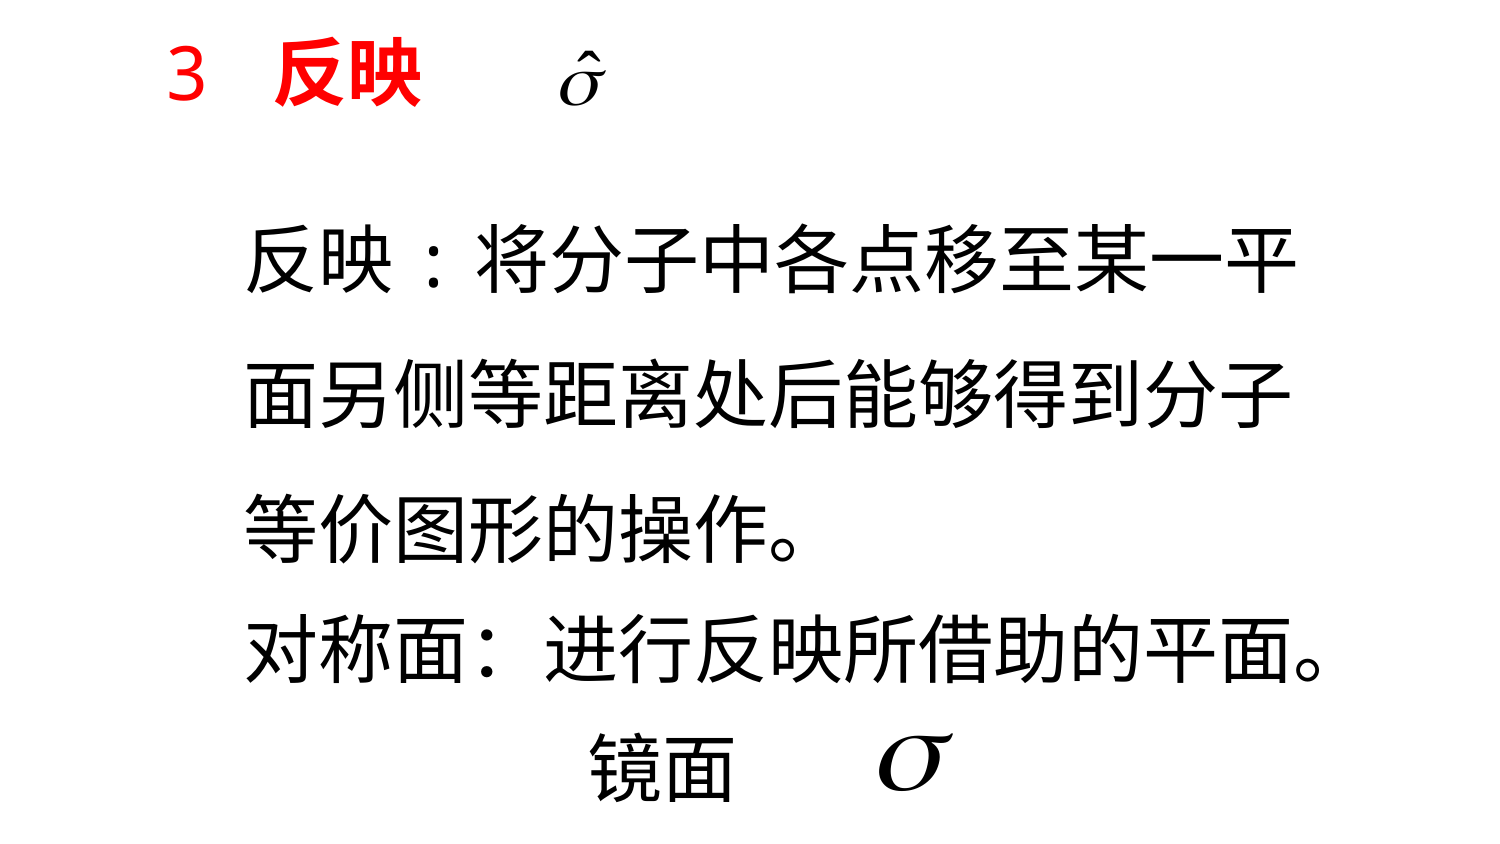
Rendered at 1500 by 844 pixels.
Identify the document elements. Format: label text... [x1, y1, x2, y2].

text_box 3 反映 [150, 18, 460, 123]
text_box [549, 38, 621, 124]
text_box 对称面：进行反映所借助的平面。 [229, 594, 1366, 700]
text_box 反映:将分子中各点移至某一平面另侧等距离处后能够得到分子等价图形的操作。 [229, 159, 1370, 580]
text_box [861, 711, 977, 821]
text_box 镜面 [572, 713, 768, 819]
